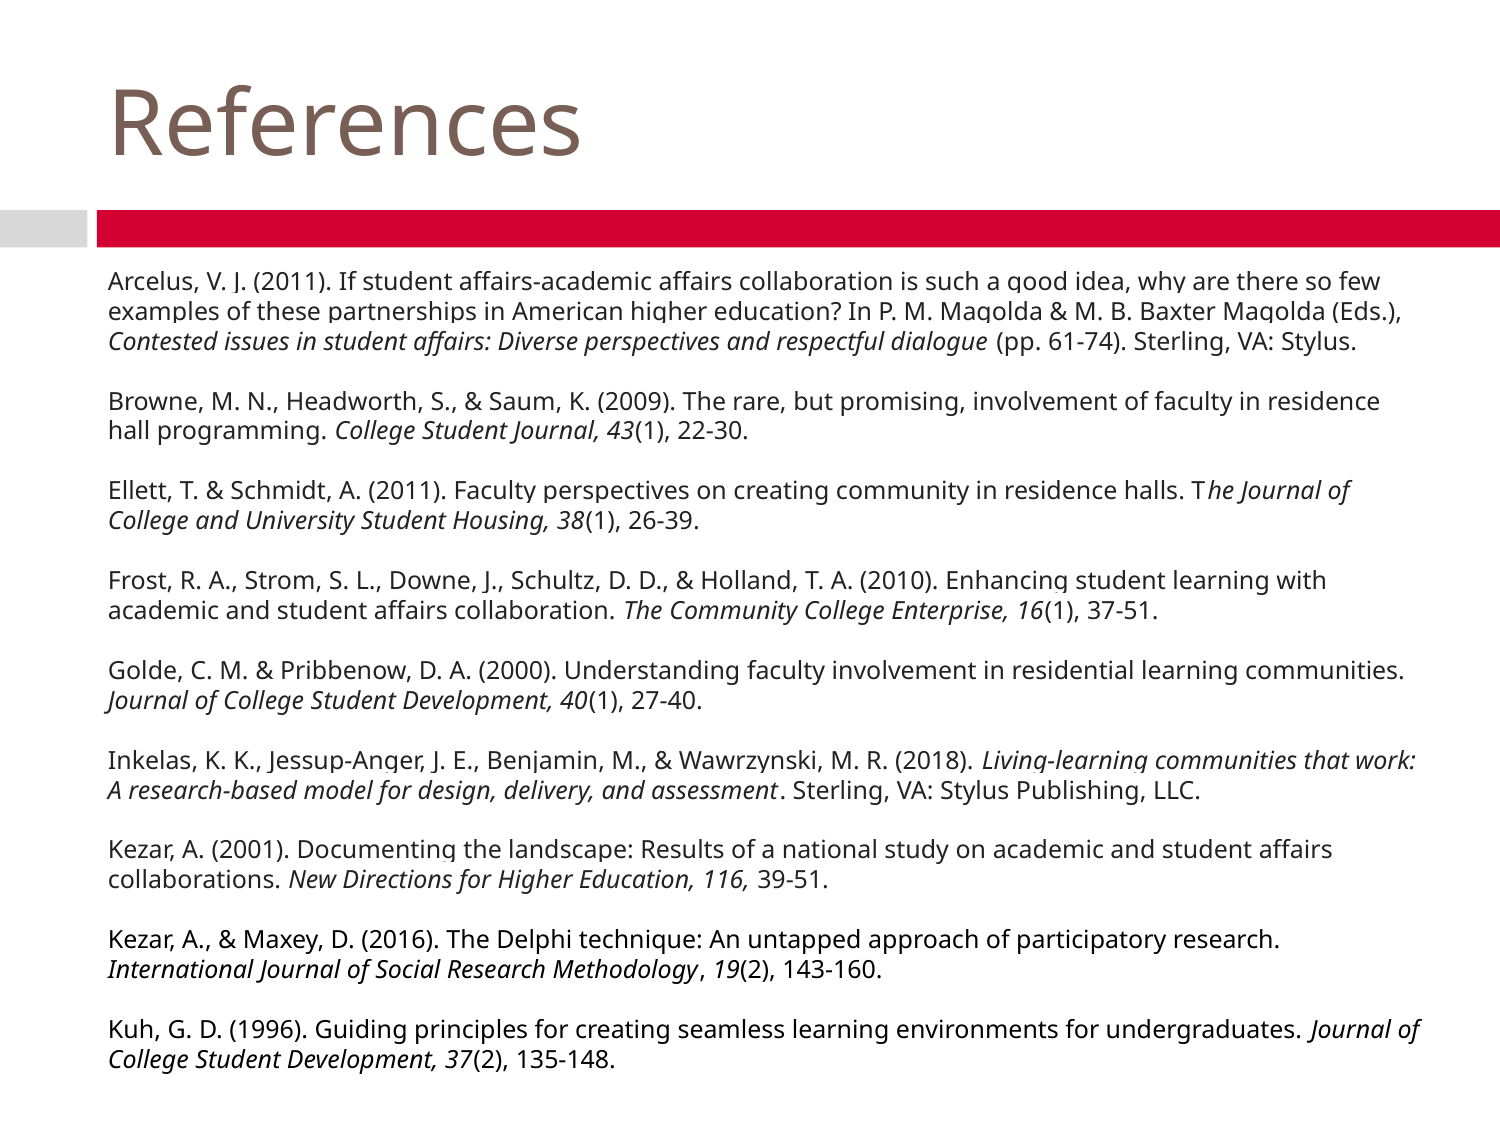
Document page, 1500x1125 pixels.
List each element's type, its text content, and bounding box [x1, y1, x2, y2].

list Arcelus, V. J. (2011). If student affairs-academic affairs collaboration is such a good idea, why are there so few examples of these partnerships in American higher education? In P. M. Magolda & M. B. Baxter Magolda (Eds.), Contested issues in student affairs: Diverse perspectives and respectful dialogue (pp. 61-74). Sterling, VA: Stylus. Browne, M. N., Headworth, S., & Saum, K. (2009). The rare, but promising, involvement of faculty in residence hall programming. College Student Journal, 43(1), 22-30. Ellett, T. & Schmidt, A. (2011). Faculty perspectives on creating community in residence halls. The Journal of College and University Student Housing, 38(1), 26-39. Frost, R. A., Strom, S. L., Downe, J., Schultz, D. D., & Holland, T. A. (2010). Enhancing student learning with academic and student affairs collaboration. The Community College Enterprise, 16(1), 37-51. Golde, C. M. & Pribbenow, D. A. (2000). Understanding faculty involvement in residential learning communities. Journal of College Student Development, 40(1), 27-40. Inkelas, K. K., Jessup-Anger, J. E., Benjamin, M., & Wawrzynski, M. R. (2018). Living-learning communities that work: A research-based model for design, delivery, and assessment. Sterling, VA: Stylus Publishing, LLC. Kezar, A. (2001). Documenting the landscape: Results of a national study on academic and student affairs collaborations. New Directions for Higher Education, 116, 39-51. Kezar, A., & Maxey, D. (2016). The Delphi technique: An untapped approach of participatory research. International Journal of Social Research Methodology, 19(2), 143-160. Kuh, G. D. (1996). Guiding principles for creating seamless learning environments for undergraduates. Journal of College Student Development, 37(2), 135-148. [100, 257, 1438, 1013]
title References [100, 37, 1438, 200]
